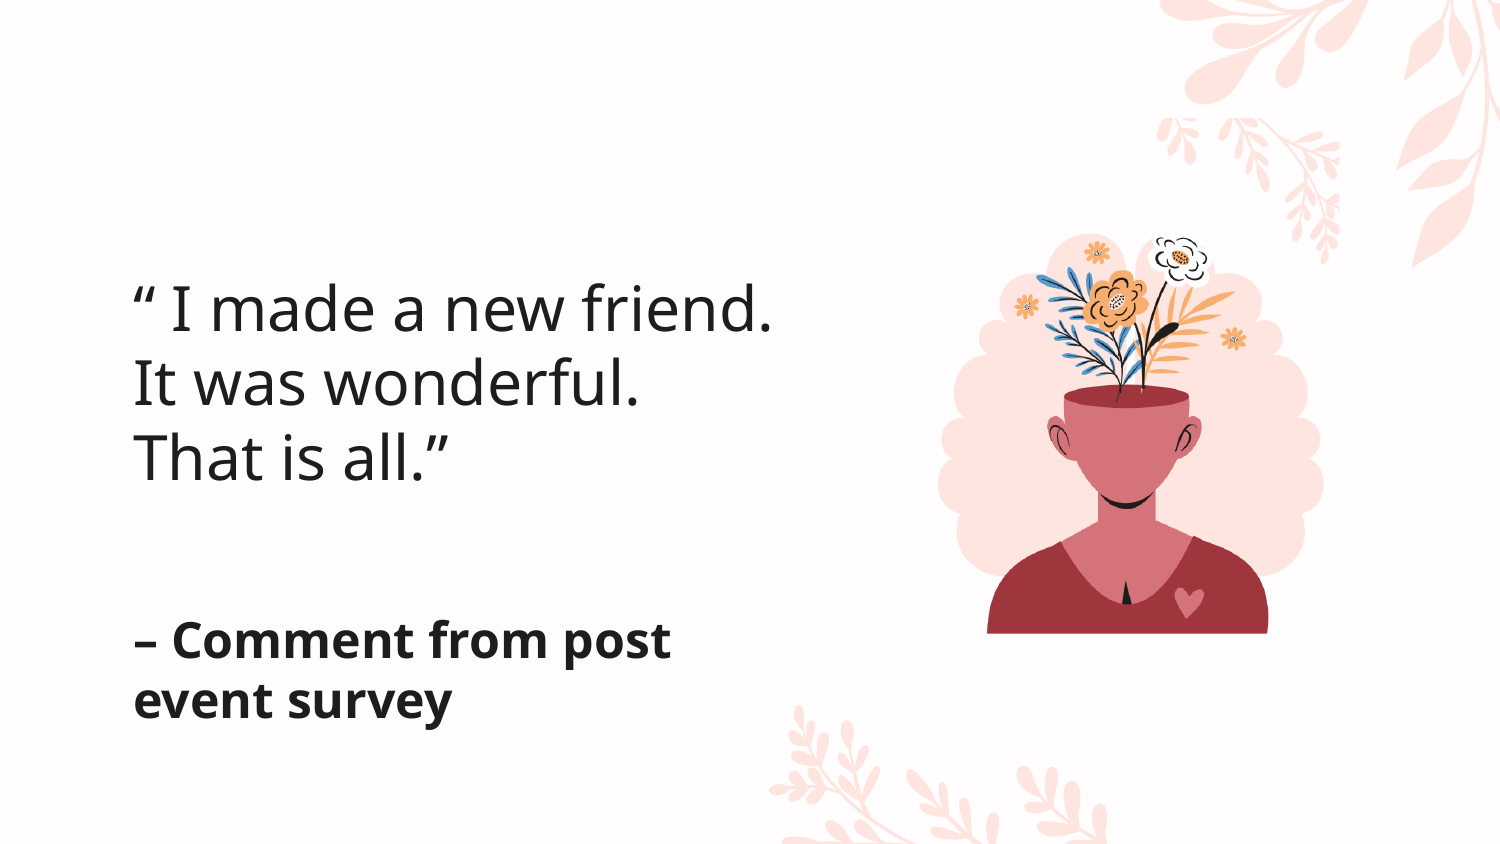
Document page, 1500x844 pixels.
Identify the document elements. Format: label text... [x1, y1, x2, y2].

subtitle “ I made a new friend. It was wonderful. That is all.” [118, 178, 794, 584]
title – Comment from post event survey [118, 594, 794, 660]
picture [906, 118, 1340, 725]
